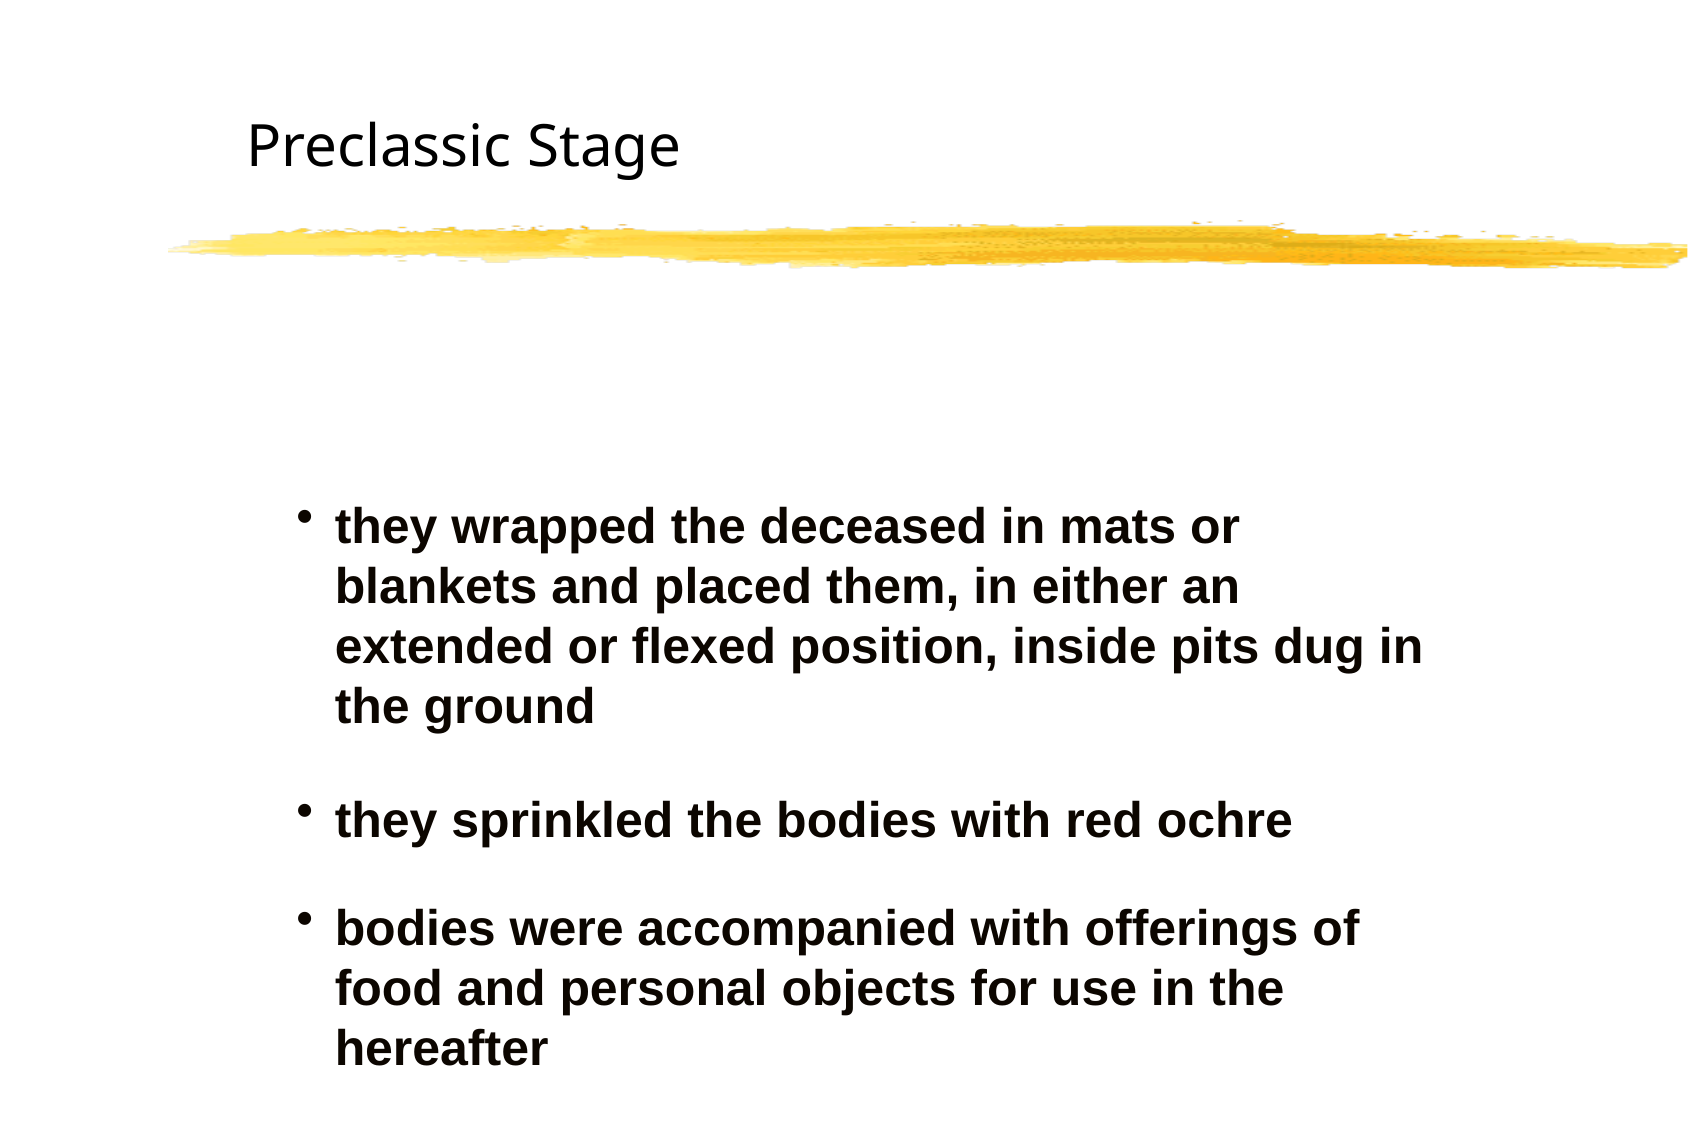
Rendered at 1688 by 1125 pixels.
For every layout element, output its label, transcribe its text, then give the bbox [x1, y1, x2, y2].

text_box Preclassic Stage [231, 100, 1444, 186]
picture [168, 215, 1688, 279]
text_box they wrapped the deceased in mats or blankets and placed them, in either an extended or flexed position, inside pits dug in the ground they sprinkled the bodies with red ochre bodies were accompanied with offerings of food and personal objects for use in the hereafter [243, 389, 1444, 1083]
